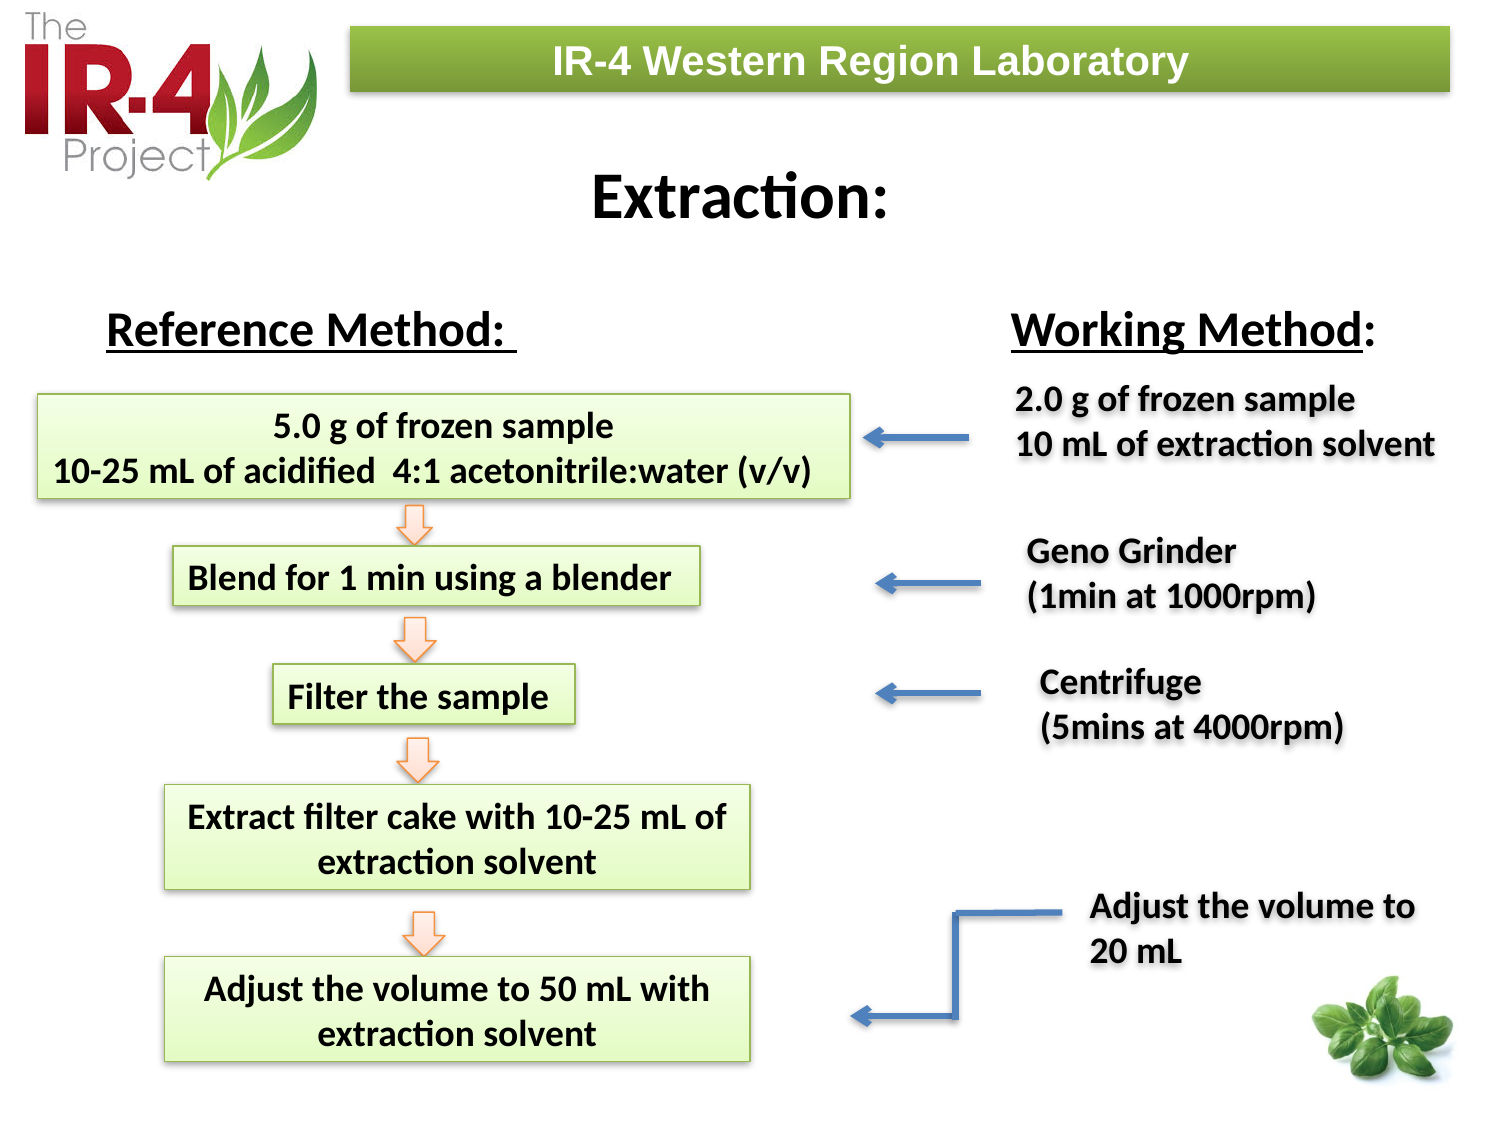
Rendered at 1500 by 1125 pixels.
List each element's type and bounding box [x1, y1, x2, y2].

text_box [37, 393, 851, 1063]
text_box [25, 12, 1500, 1125]
